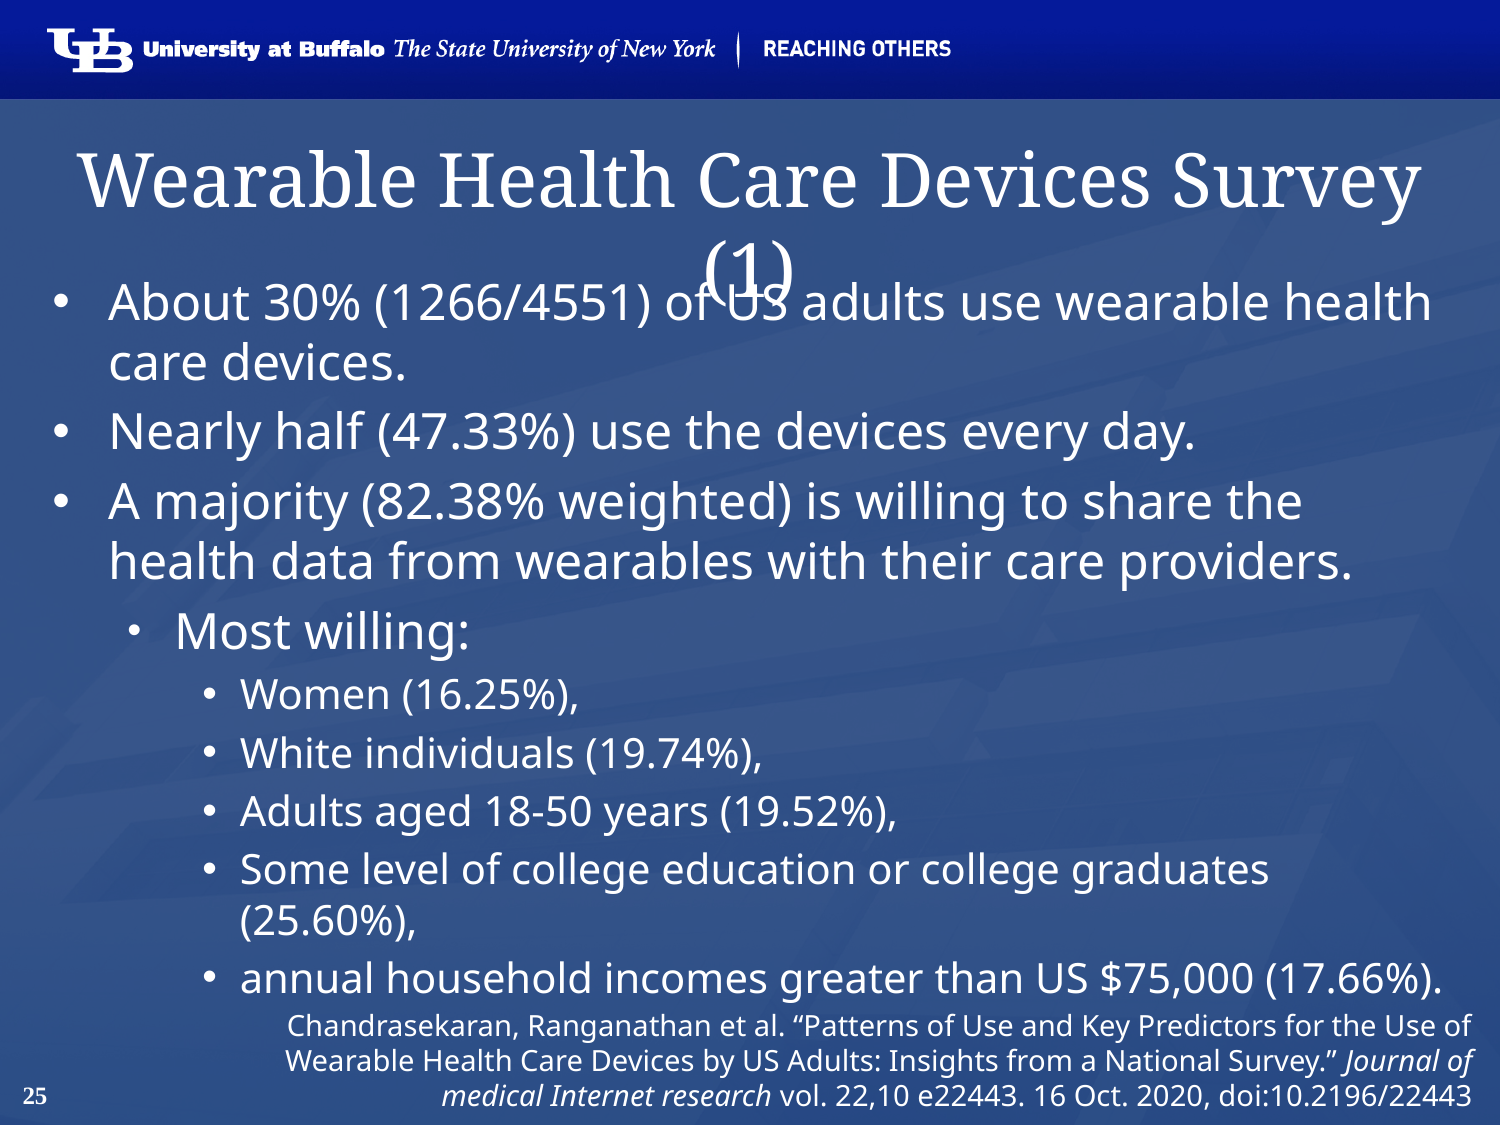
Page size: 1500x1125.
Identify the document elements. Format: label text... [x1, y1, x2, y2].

title Wearable Health Care Devices Survey (1) [37, 125, 1463, 250]
text_box Chandrasekaran, Ranganathan et al. “Patterns of Use and Key Predictors for the Use of Wearable Health Care Devices by US Adults: Insights from a National Survey.” Journal of medical Internet research vol. 22,10 e22443. 16 Oct. 2020, doi:10.2196/22443 [232, 999, 1488, 1120]
list About 30% (1266/4551) of US adults use wearable health care devices. Nearly half (47.33%) use the devices every day. A majority (82.38% weighted) is willing to share the health data from wearables with their care providers. Most willing: Women (16.25%), White individuals (19.74%), Adults aged 18-50 years (19.52%), Some level of college education or college graduates (25.60%), annual household incomes greater than US $75,000 (17.66%). [37, 262, 1463, 1000]
picture [0, 0, 1500, 99]
slide_number 25 [0, 1065, 63, 1125]
